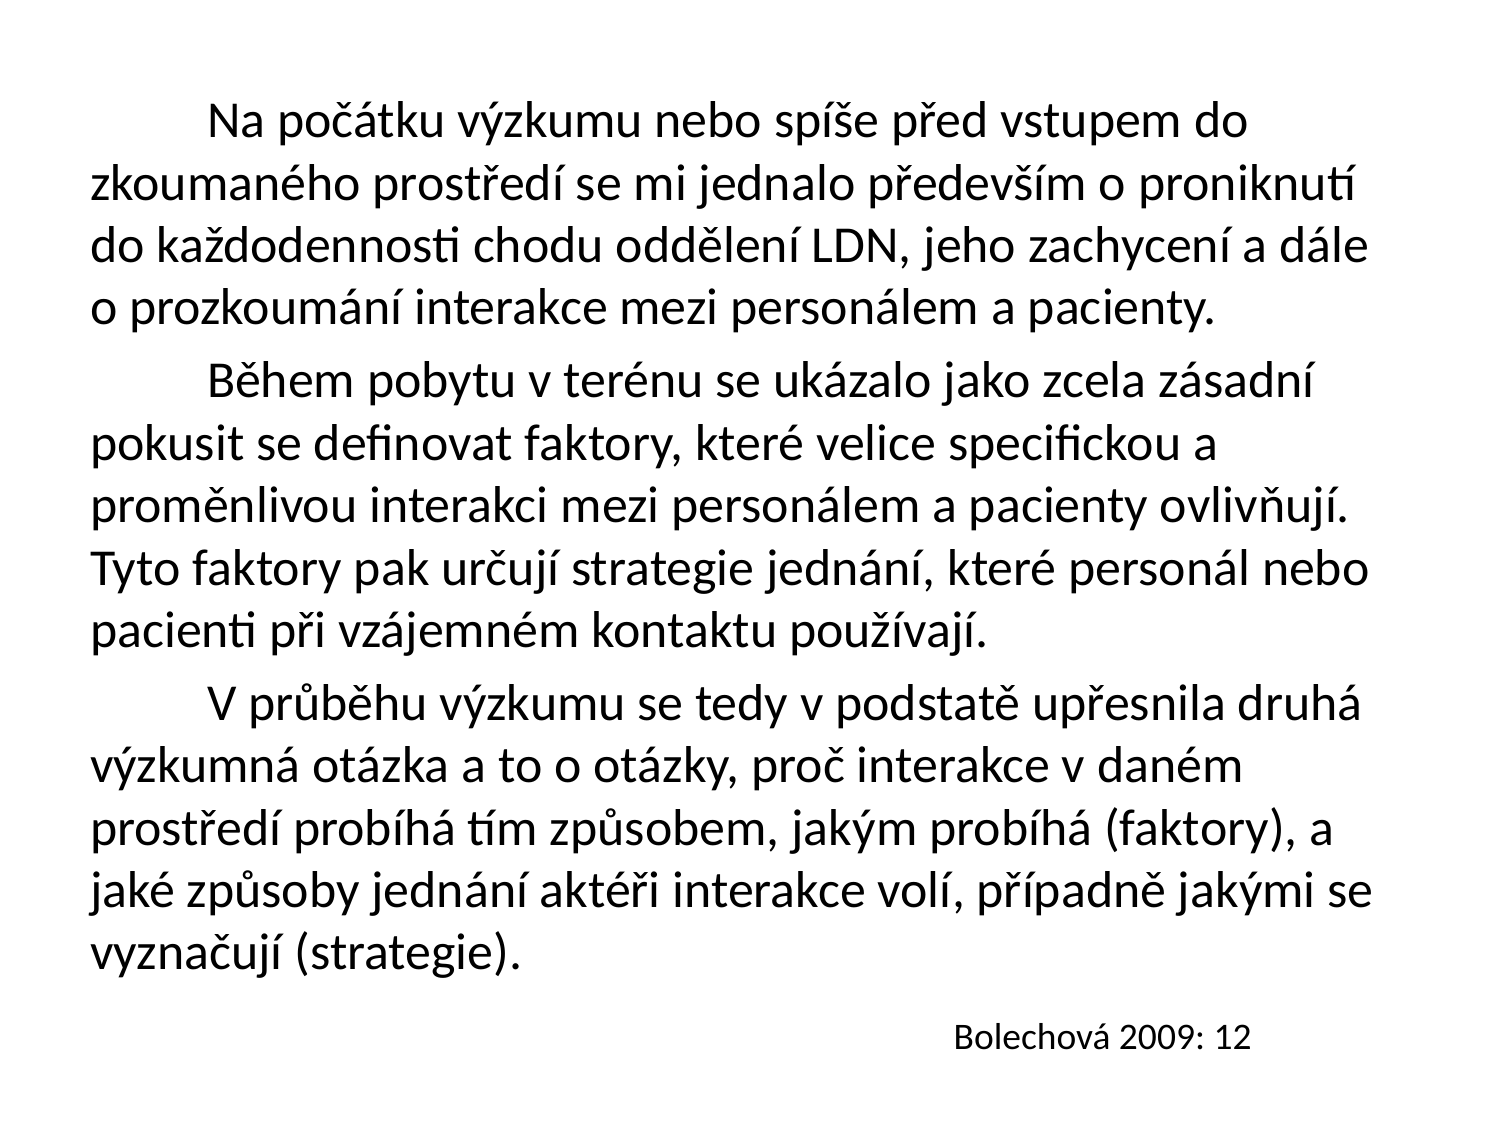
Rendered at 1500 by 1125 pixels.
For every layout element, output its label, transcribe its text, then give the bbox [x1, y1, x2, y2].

list Na počátku výzkumu nebo spíše před vstupem do zkoumaného prostředí se mi jednalo především o proniknutí do každodennosti chodu oddělení LDN, jeho zachycení a dále o prozkoumání interakce mezi personálem a pacienty. Během pobytu v terénu se ukázalo jako zcela zásadní pokusit se definovat faktory, které velice specifickou a proměnlivou interakci mezi personálem a pacienty ovlivňují. Tyto faktory pak určují strategie jednání, které personál nebo pacienti při vzájemném kontaktu používají. V průběhu výzkumu se tedy v podstatě upřesnila druhá výzkumná otázka a to o otázky, proč interakce v daném prostředí probíhá tím způsobem, jakým probíhá (faktory), a jaké způsoby jednání aktéři interakce volí, případně jakými se vyznačují (strategie). [75, 78, 1425, 1005]
text_box Bolechová 2009: 12 [938, 1004, 1425, 1065]
